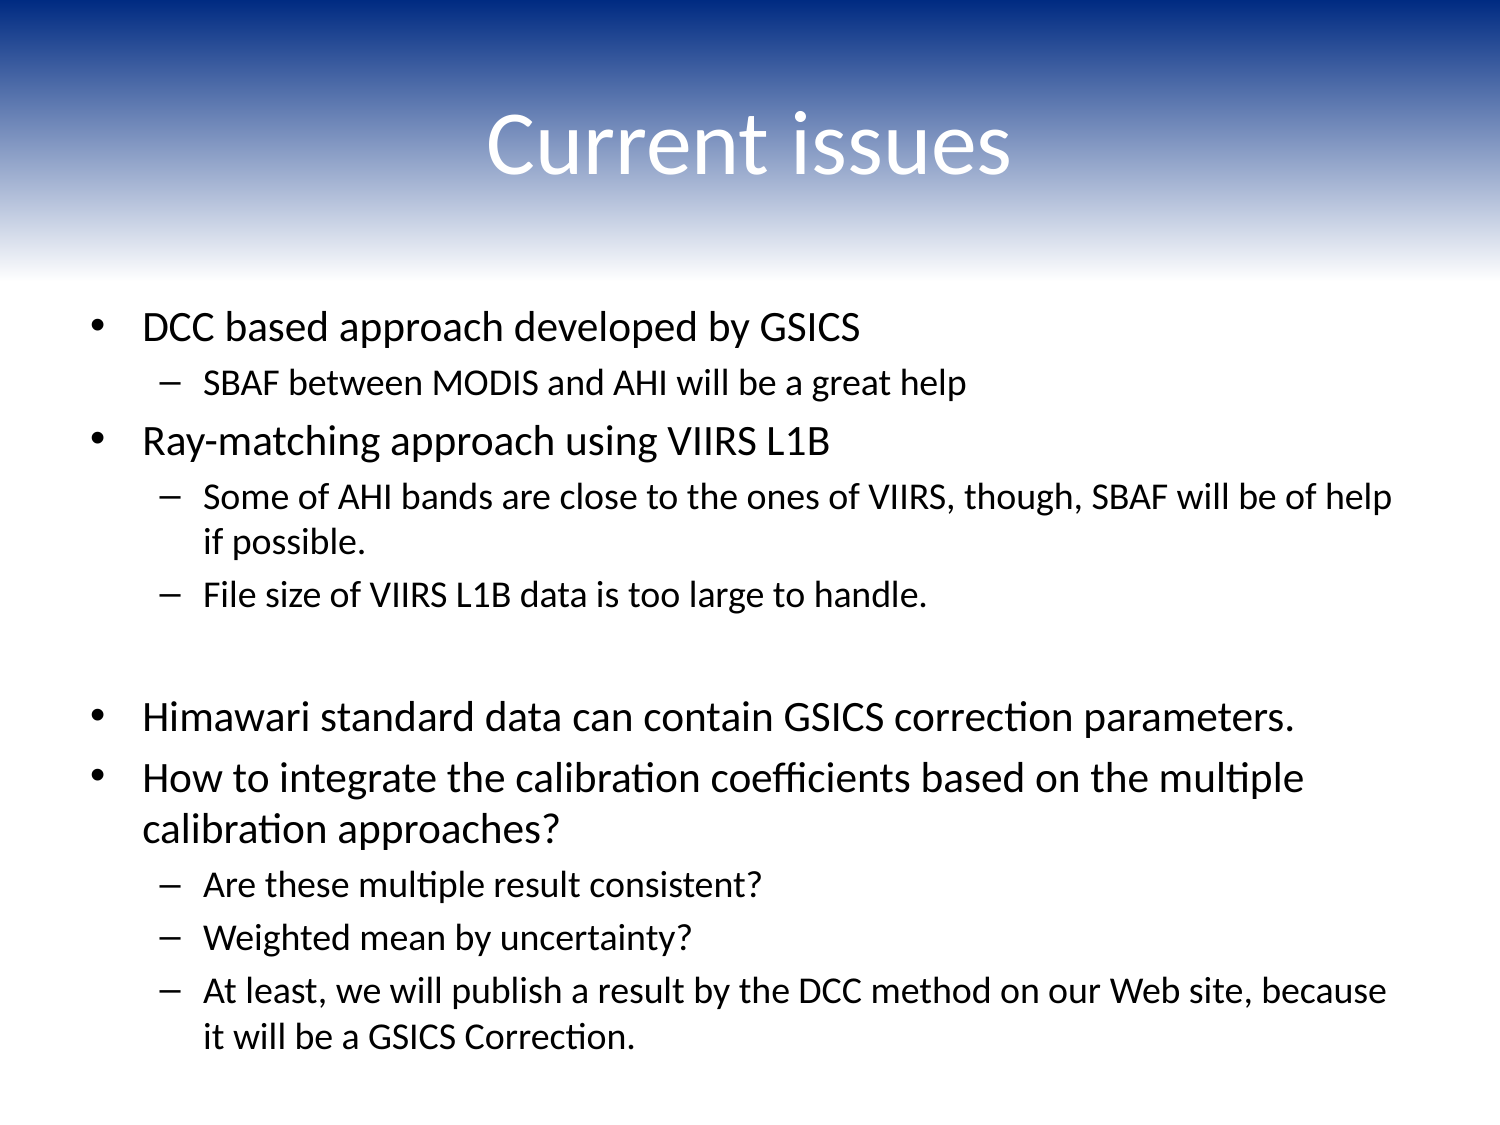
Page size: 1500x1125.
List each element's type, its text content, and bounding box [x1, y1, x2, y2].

title Current issues [75, 44, 1425, 232]
list DCC based approach developed by GSICS SBAF between MODIS and AHI will be a great help Ray-matching approach using VIIRS L1B Some of AHI bands are close to the ones of VIIRS, though, SBAF will be of help if possible. File size of VIIRS L1B data is too large to handle. Himawari standard data can contain GSICS correction parameters. How to integrate the calibration coefficients based on the multiple calibration approaches? Are these multiple result consistent? Weighted mean by uncertainty? At least, we will publish a result by the DCC method on our Web site, because it will be a GSICS Correction. [75, 290, 1425, 1071]
